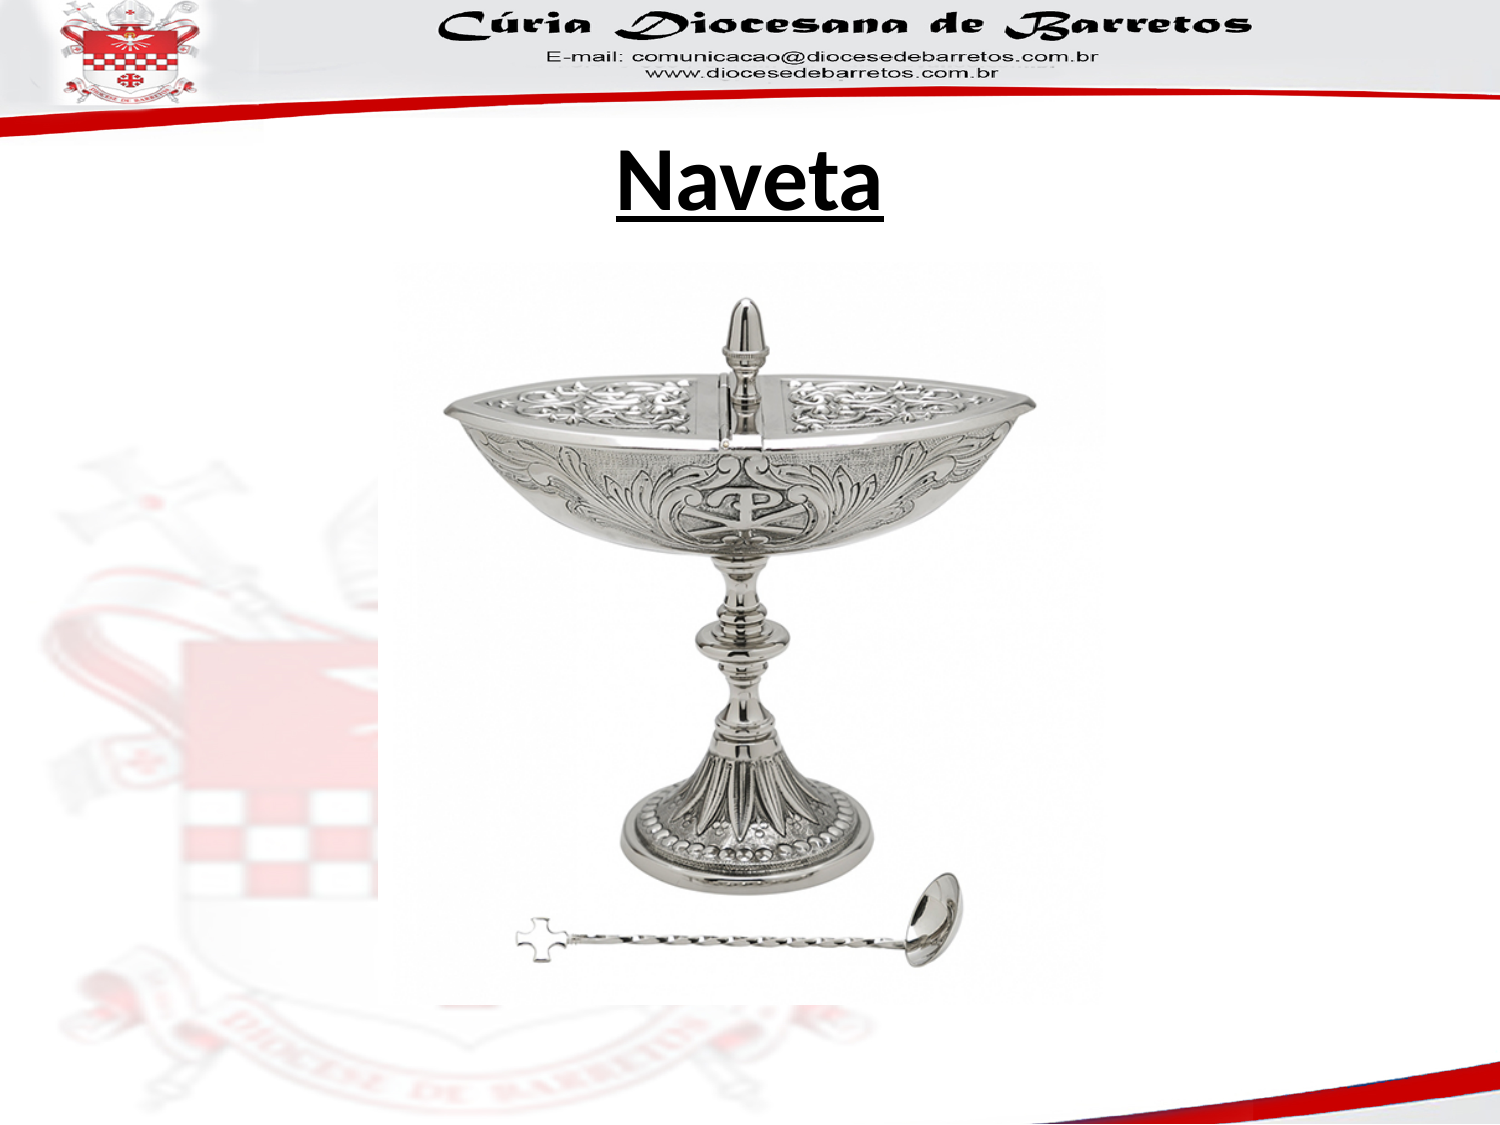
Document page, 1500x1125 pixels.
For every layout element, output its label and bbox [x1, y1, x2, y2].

list [378, 262, 1122, 1006]
picture [0, 0, 1500, 1125]
